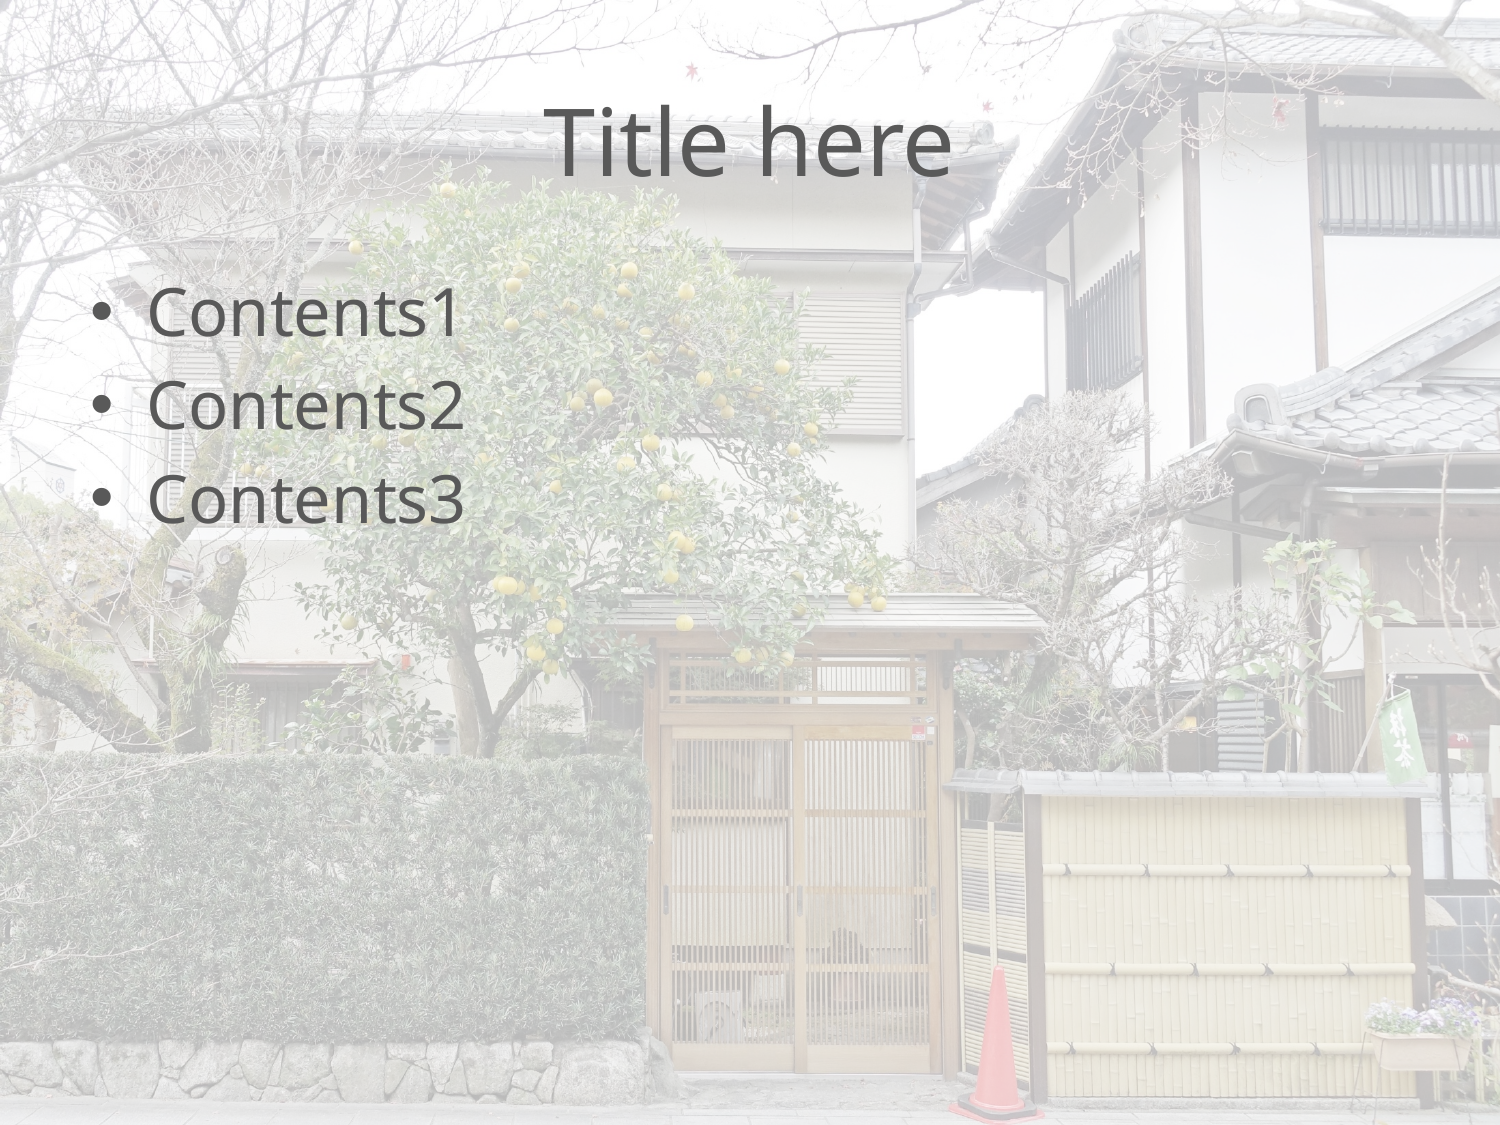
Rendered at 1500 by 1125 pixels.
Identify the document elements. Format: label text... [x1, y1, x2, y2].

title Title here [75, 45, 1425, 233]
text_box [0, 0, 1500, 1125]
list Contents1 Contents2 Contents3 [75, 262, 1425, 1005]
